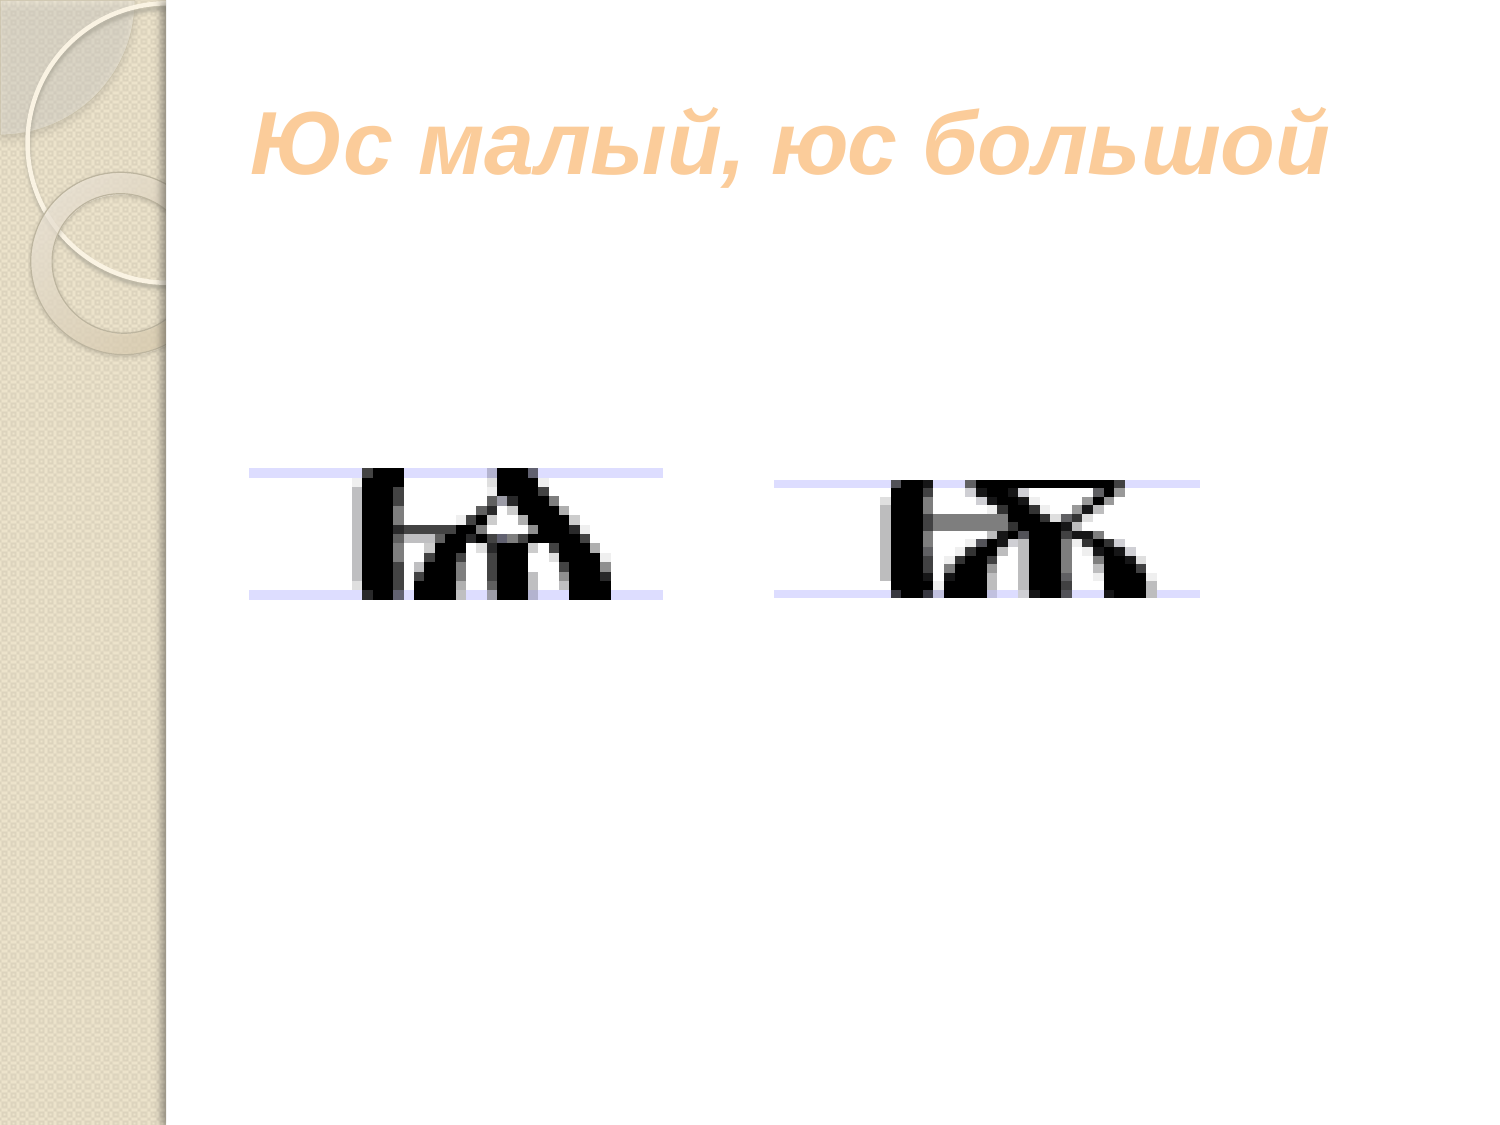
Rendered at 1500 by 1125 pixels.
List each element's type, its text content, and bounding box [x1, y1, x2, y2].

title Юс малый, юс большой [235, 45, 1466, 233]
picture [249, 337, 663, 713]
picture [774, 362, 1201, 701]
